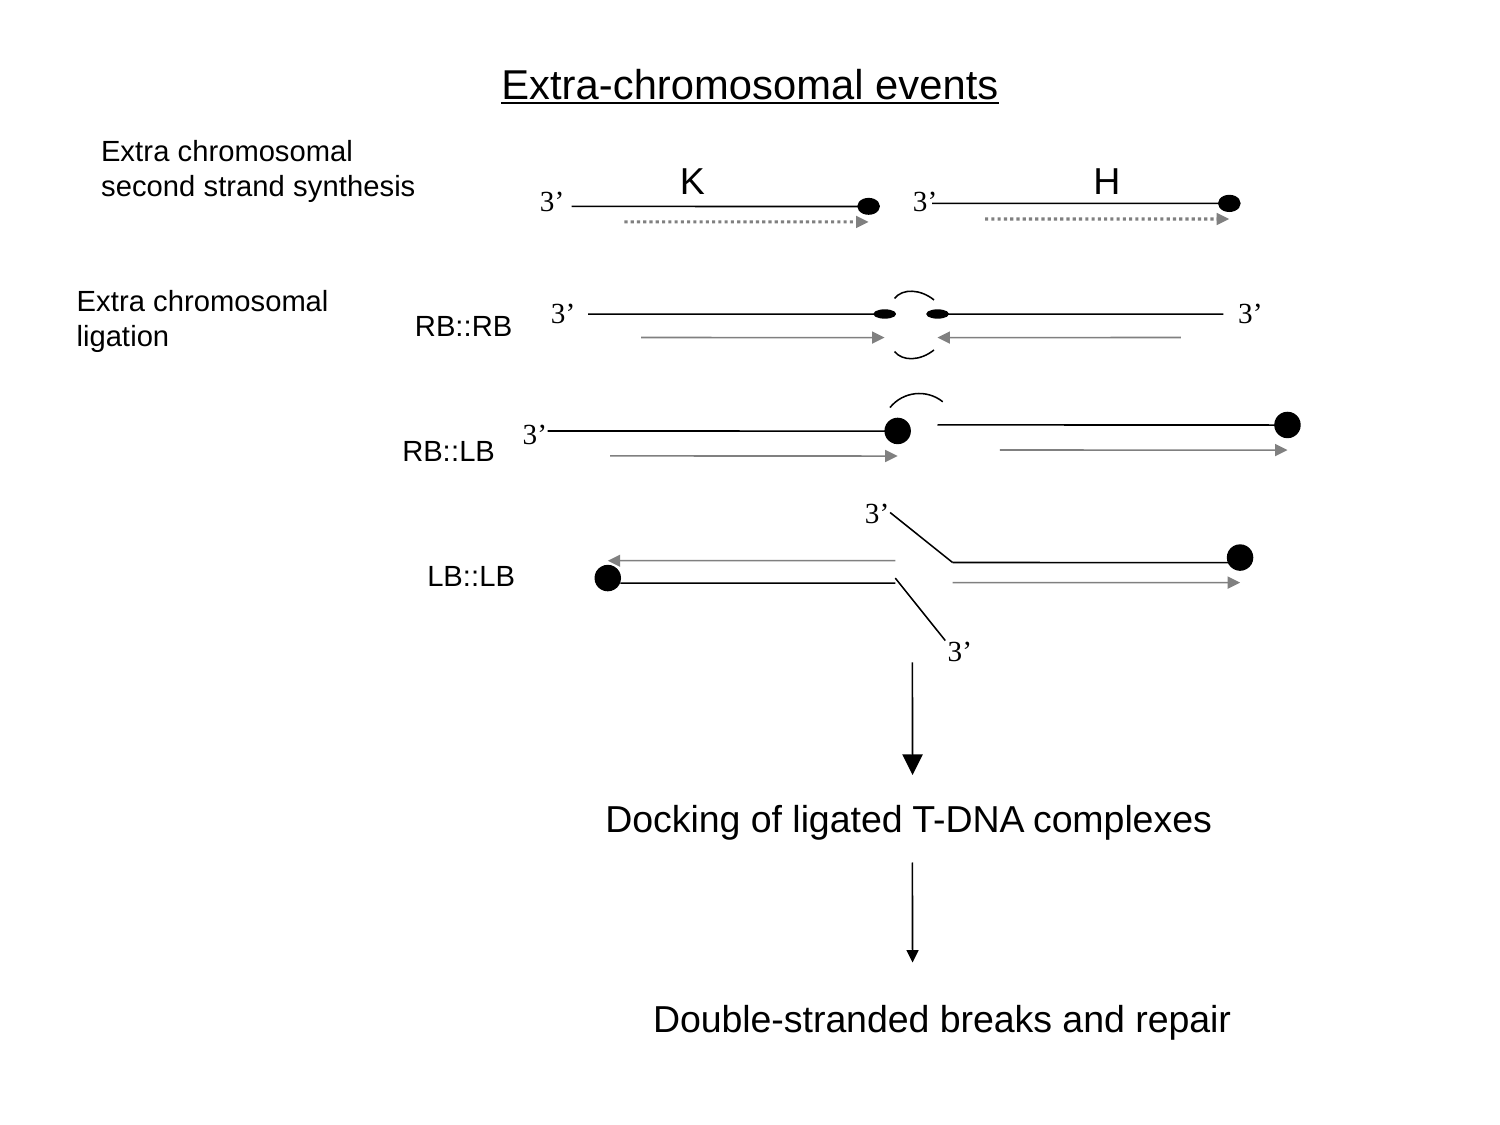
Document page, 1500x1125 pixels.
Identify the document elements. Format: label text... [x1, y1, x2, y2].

text_box 3’ [850, 486, 905, 537]
text_box [999, 443, 1288, 457]
text_box [890, 393, 943, 431]
text_box [885, 418, 911, 444]
text_box 3’ [507, 407, 562, 458]
text_box 3’ [535, 287, 591, 338]
text_box 3’ [1223, 287, 1278, 338]
text_box K [665, 149, 720, 210]
text_box [856, 215, 869, 229]
text_box [1275, 412, 1300, 438]
text_box [1218, 195, 1240, 212]
text_box [937, 331, 1181, 344]
text_box [1214, 212, 1230, 226]
text_box Extra chromosomal ligation [61, 274, 352, 360]
text_box 3’ [525, 174, 580, 225]
text_box Double-stranded breaks and repair [638, 987, 1257, 1048]
text_box [610, 449, 898, 463]
text_box 3’ [898, 174, 953, 225]
text_box [894, 331, 935, 359]
text_box 3’ [933, 624, 988, 675]
text_box Extra chromosomal second strand synthesis [86, 124, 431, 210]
text_box [607, 554, 896, 567]
text_box [906, 862, 919, 963]
text_box [595, 565, 621, 591]
text_box [1227, 545, 1253, 571]
text_box [952, 576, 1241, 589]
text_box [894, 291, 935, 319]
text_box LB::LB [412, 549, 531, 600]
text_box Docking of ligated T-DNA complexes [590, 787, 1227, 848]
text_box RB::LB [387, 424, 511, 475]
text_box [858, 198, 880, 215]
text_box [927, 310, 949, 318]
text_box H [1078, 149, 1136, 210]
text_box [902, 662, 923, 775]
text_box [641, 331, 885, 344]
text_box RB::RB [400, 299, 528, 350]
text_box Extra-chromosomal events [486, 50, 1014, 115]
text_box [874, 310, 896, 318]
